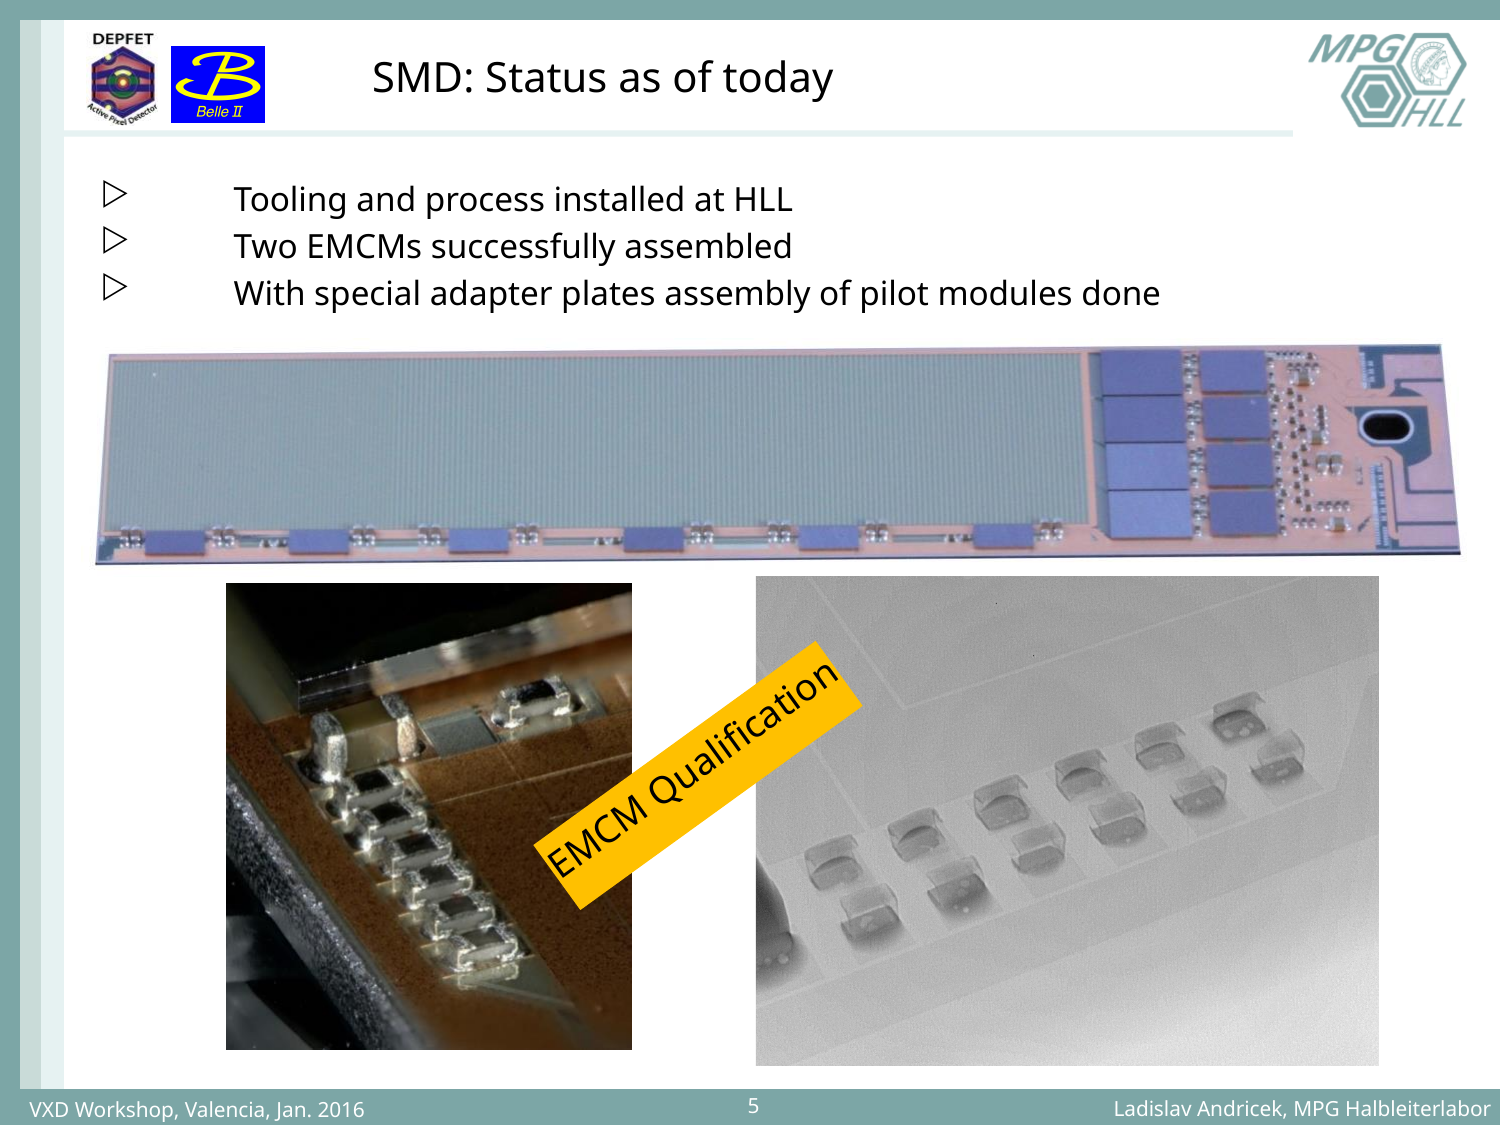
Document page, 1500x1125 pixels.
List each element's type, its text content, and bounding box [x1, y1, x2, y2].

text_box EMCM Qualification [637, 688, 750, 870]
picture [81, 337, 1468, 1066]
slide_number 5 [699, 1094, 775, 1120]
picture [171, 46, 265, 123]
text_box Tooling and process installed at HLL Two EMCMs successfully assembled With special adapter plates assembly of pilot modules done [85, 171, 1392, 336]
picture [226, 582, 633, 1050]
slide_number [29, 1093, 573, 1125]
picture [86, 32, 158, 126]
picture [1305, 29, 1473, 133]
footer Ladislav Andricek, MPG Halbleiterlabor [1073, 1093, 1492, 1124]
title SMD: Status as of today [266, 25, 1339, 126]
